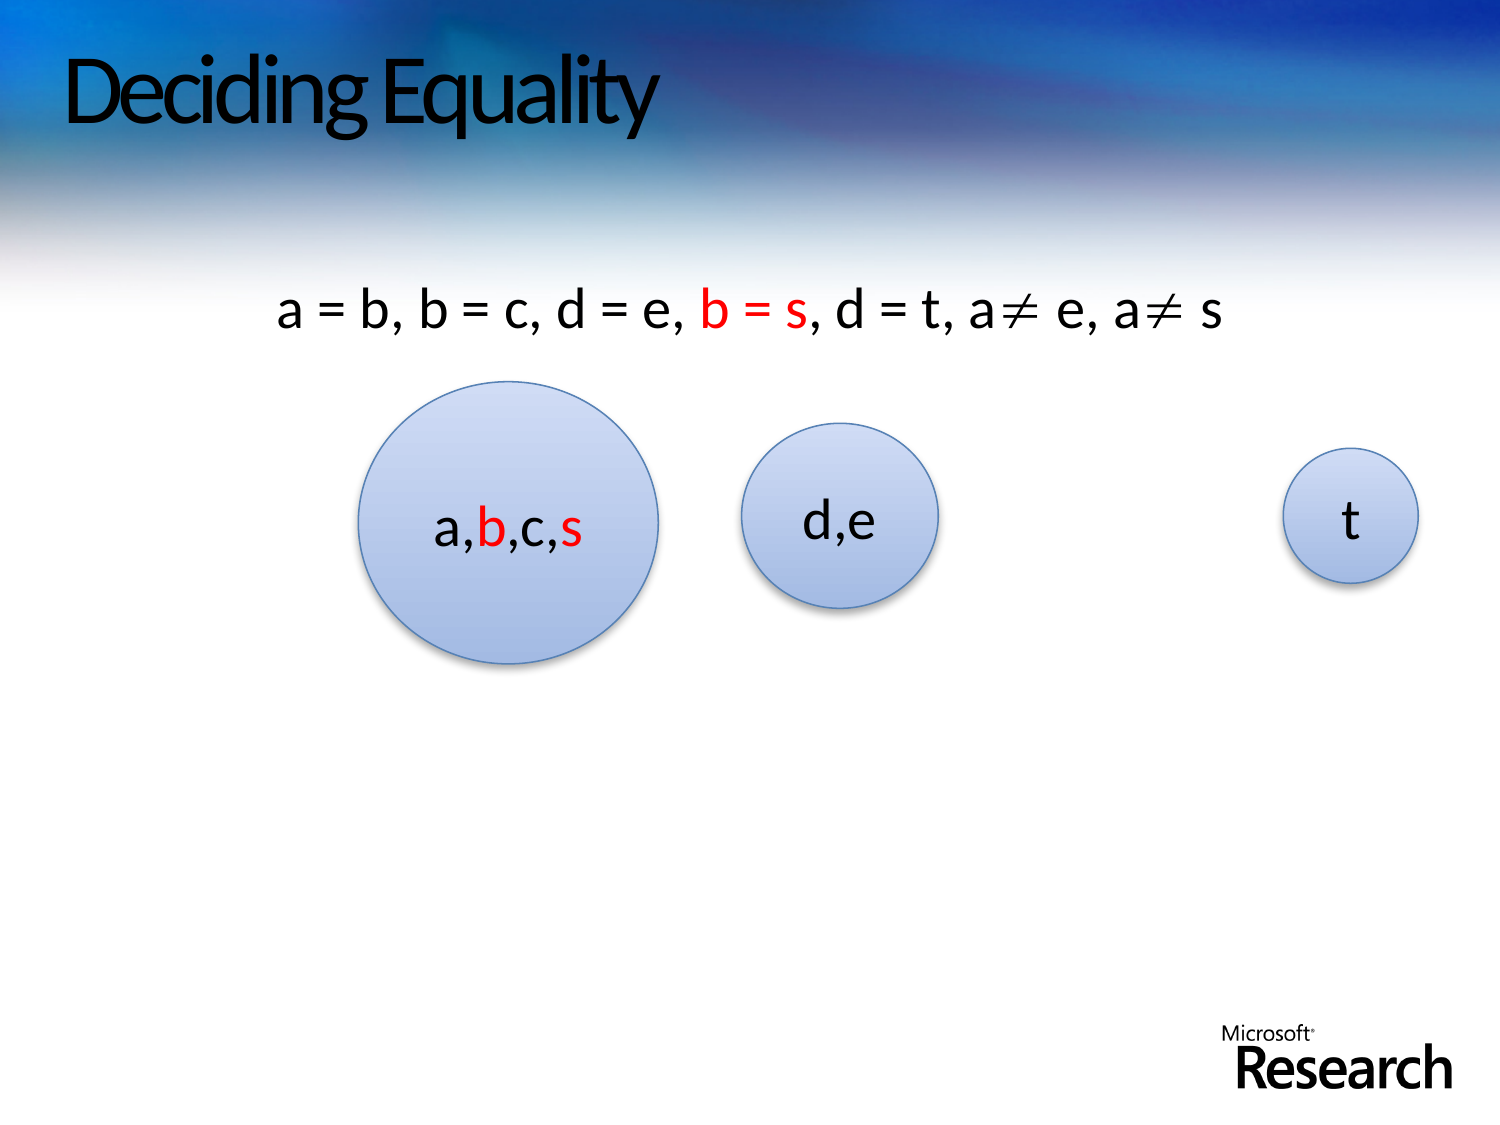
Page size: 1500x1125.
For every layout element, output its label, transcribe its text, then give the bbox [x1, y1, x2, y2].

title Deciding Equality [62, 37, 1438, 148]
picture [0, 0, 1500, 1125]
text_box d,e [740, 422, 940, 610]
text_box a,b,c,s [357, 380, 660, 665]
text_box t [1282, 447, 1420, 585]
list a = b, b = c, d = e, b = s, d = t, a e, a s [62, 278, 1438, 342]
